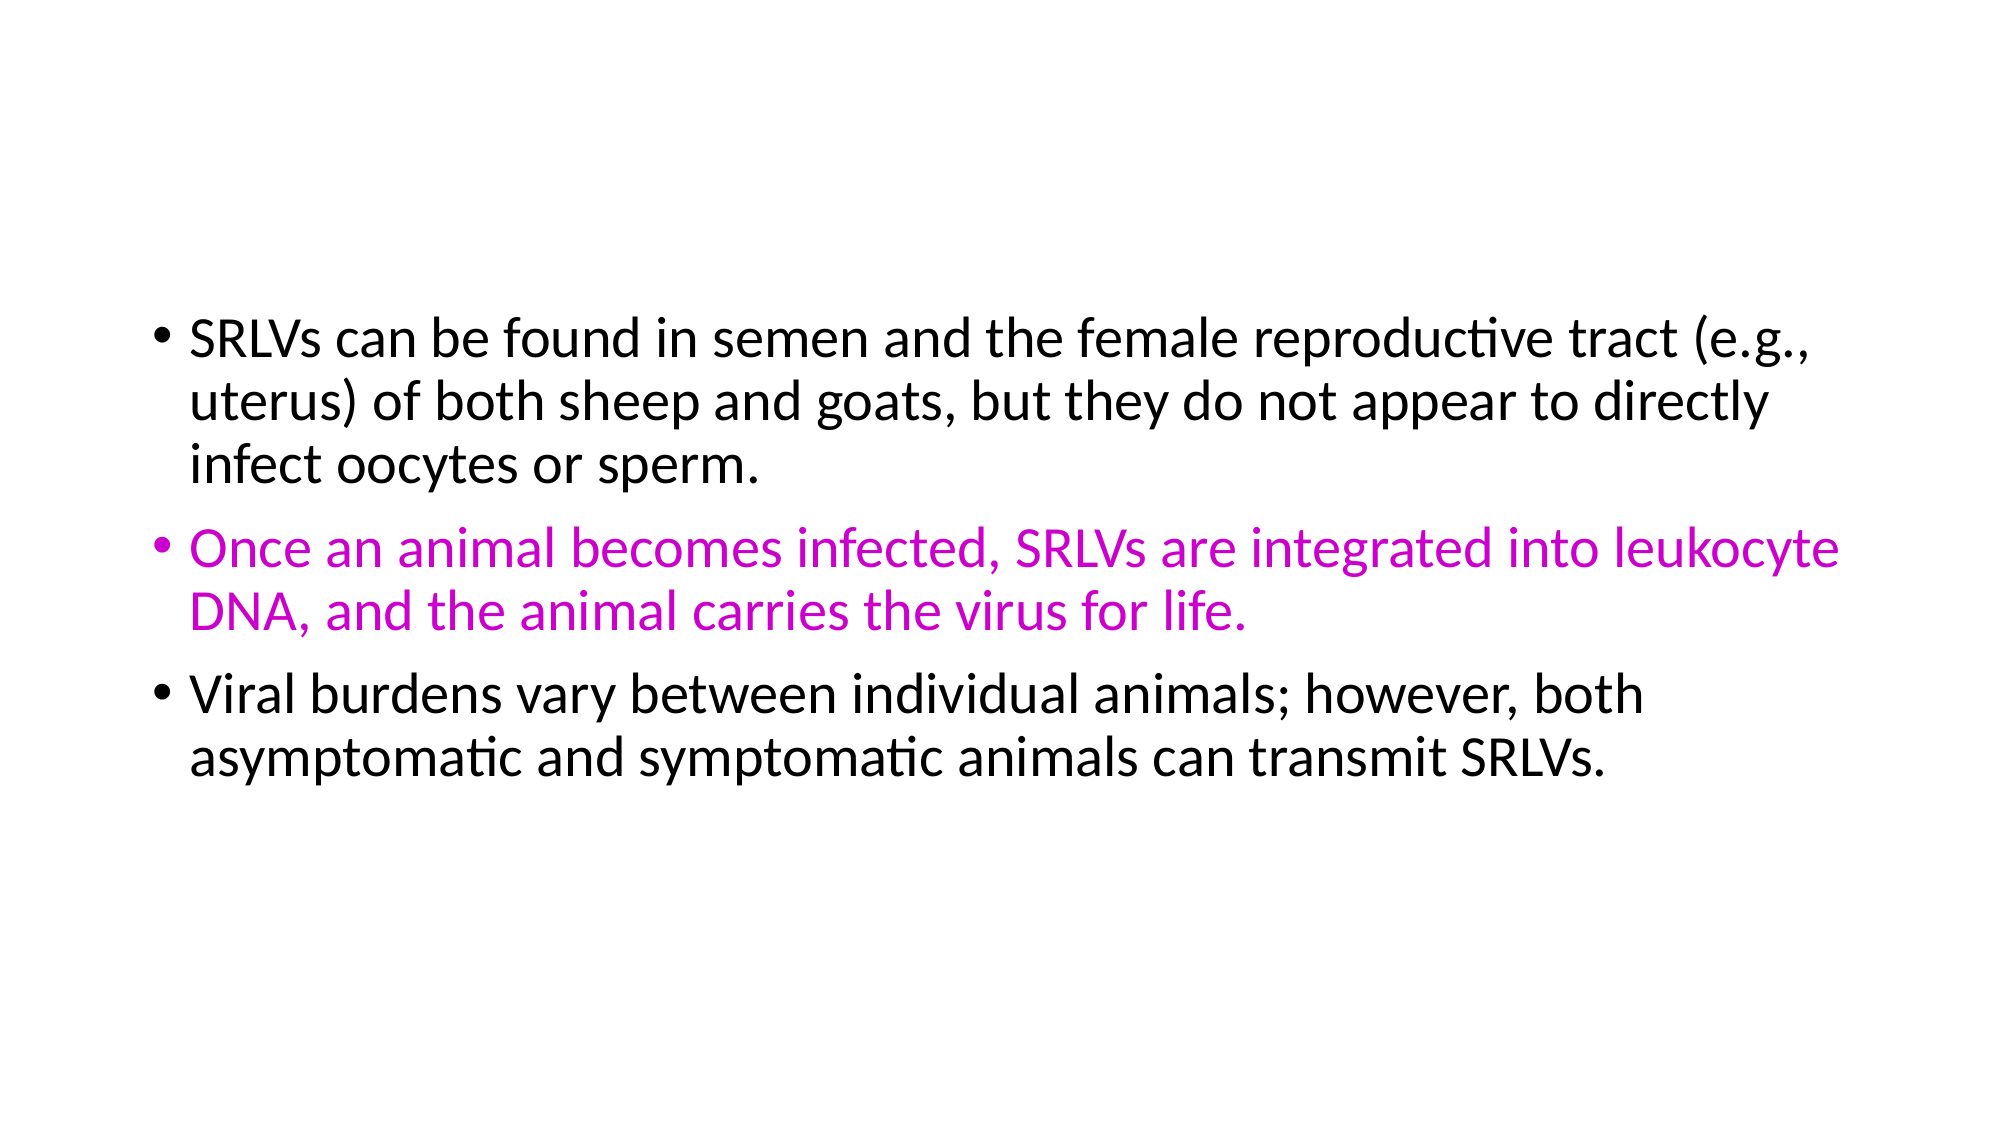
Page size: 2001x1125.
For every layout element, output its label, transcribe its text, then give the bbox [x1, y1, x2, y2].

list SRLVs can be found in semen and the female reproductive tract (e.g., uterus) of both sheep and goats, but they do not appear to directly infect oocytes or sperm. Once an animal becomes infected, SRLVs are integrated into leukocyte DNA, and the animal carries the virus for life. Viral burdens vary between individual animals; however, both asymptomatic and symptomatic animals can transmit SRLVs. [137, 299, 1863, 1014]
